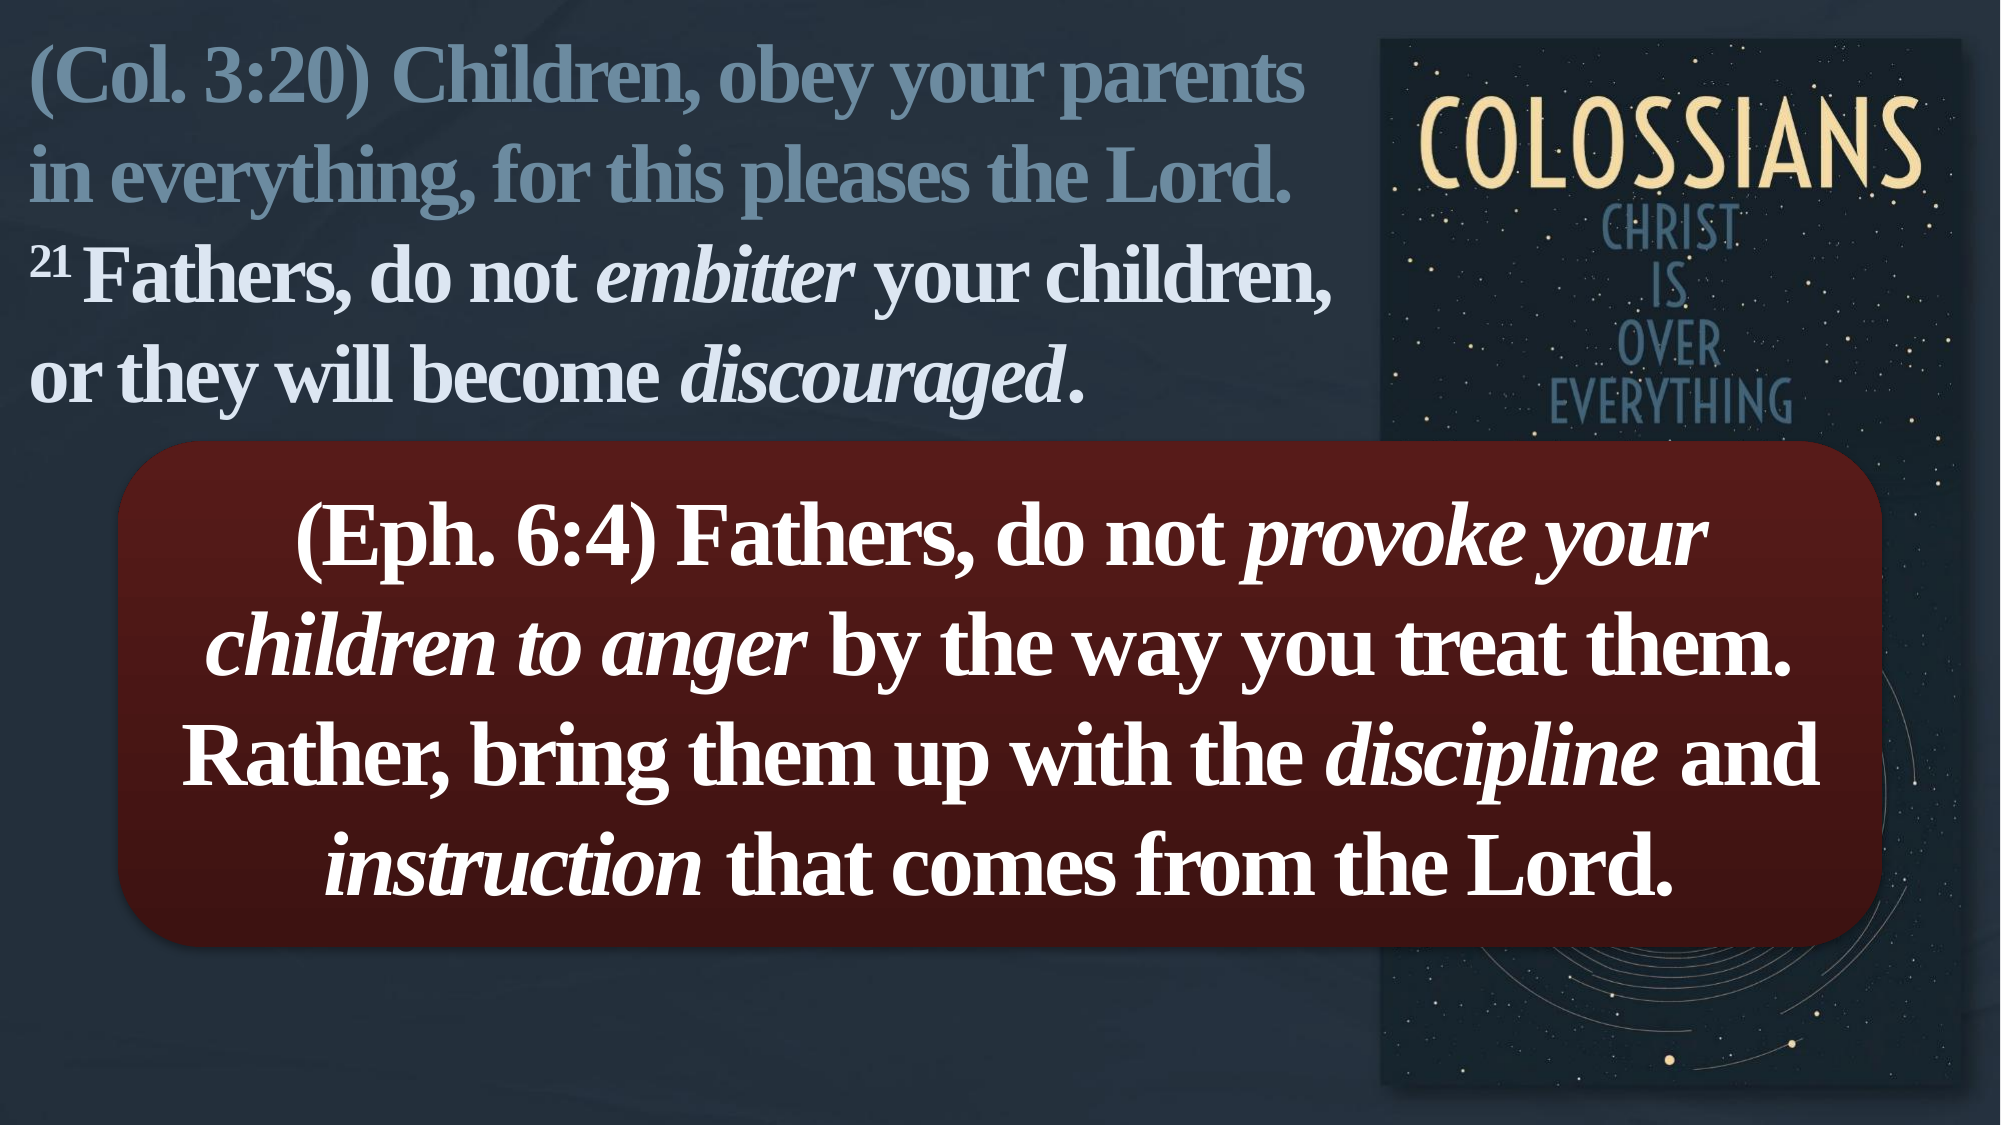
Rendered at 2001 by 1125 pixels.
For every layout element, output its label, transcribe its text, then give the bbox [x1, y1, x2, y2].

text_box (Col. 3:20) Children, obey your parents in everything, for this pleases the Lord. 21 Fathers, do not embitter your children, or they will become discouraged. [13, 11, 1367, 427]
picture [0, 0, 2001, 1125]
text_box (Eph. 6:4) Fathers, do not provoke your children to anger by the way you treat them. Rather, bring them up with the discipline and instruction that comes from the Lord. [115, 439, 1885, 950]
